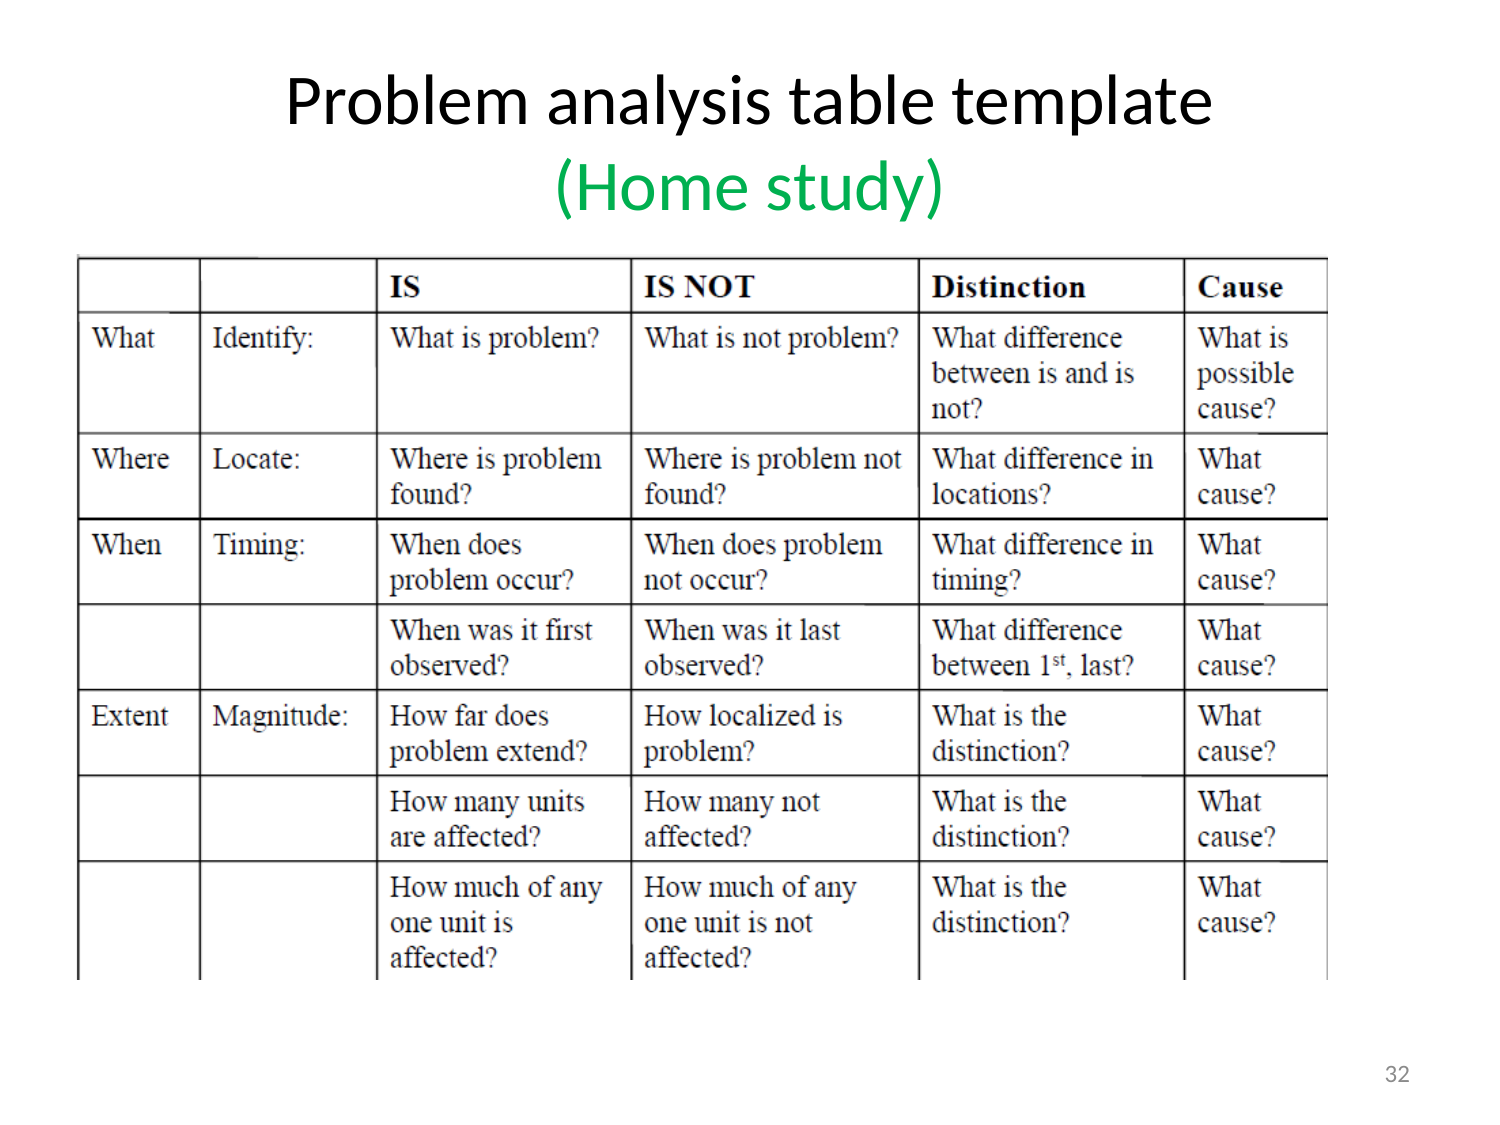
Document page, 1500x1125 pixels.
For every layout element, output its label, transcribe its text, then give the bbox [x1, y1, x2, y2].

slide_number 32 [1074, 1042, 1425, 1103]
picture [76, 254, 1328, 980]
title Problem analysis table template (Home study) [75, 45, 1425, 233]
